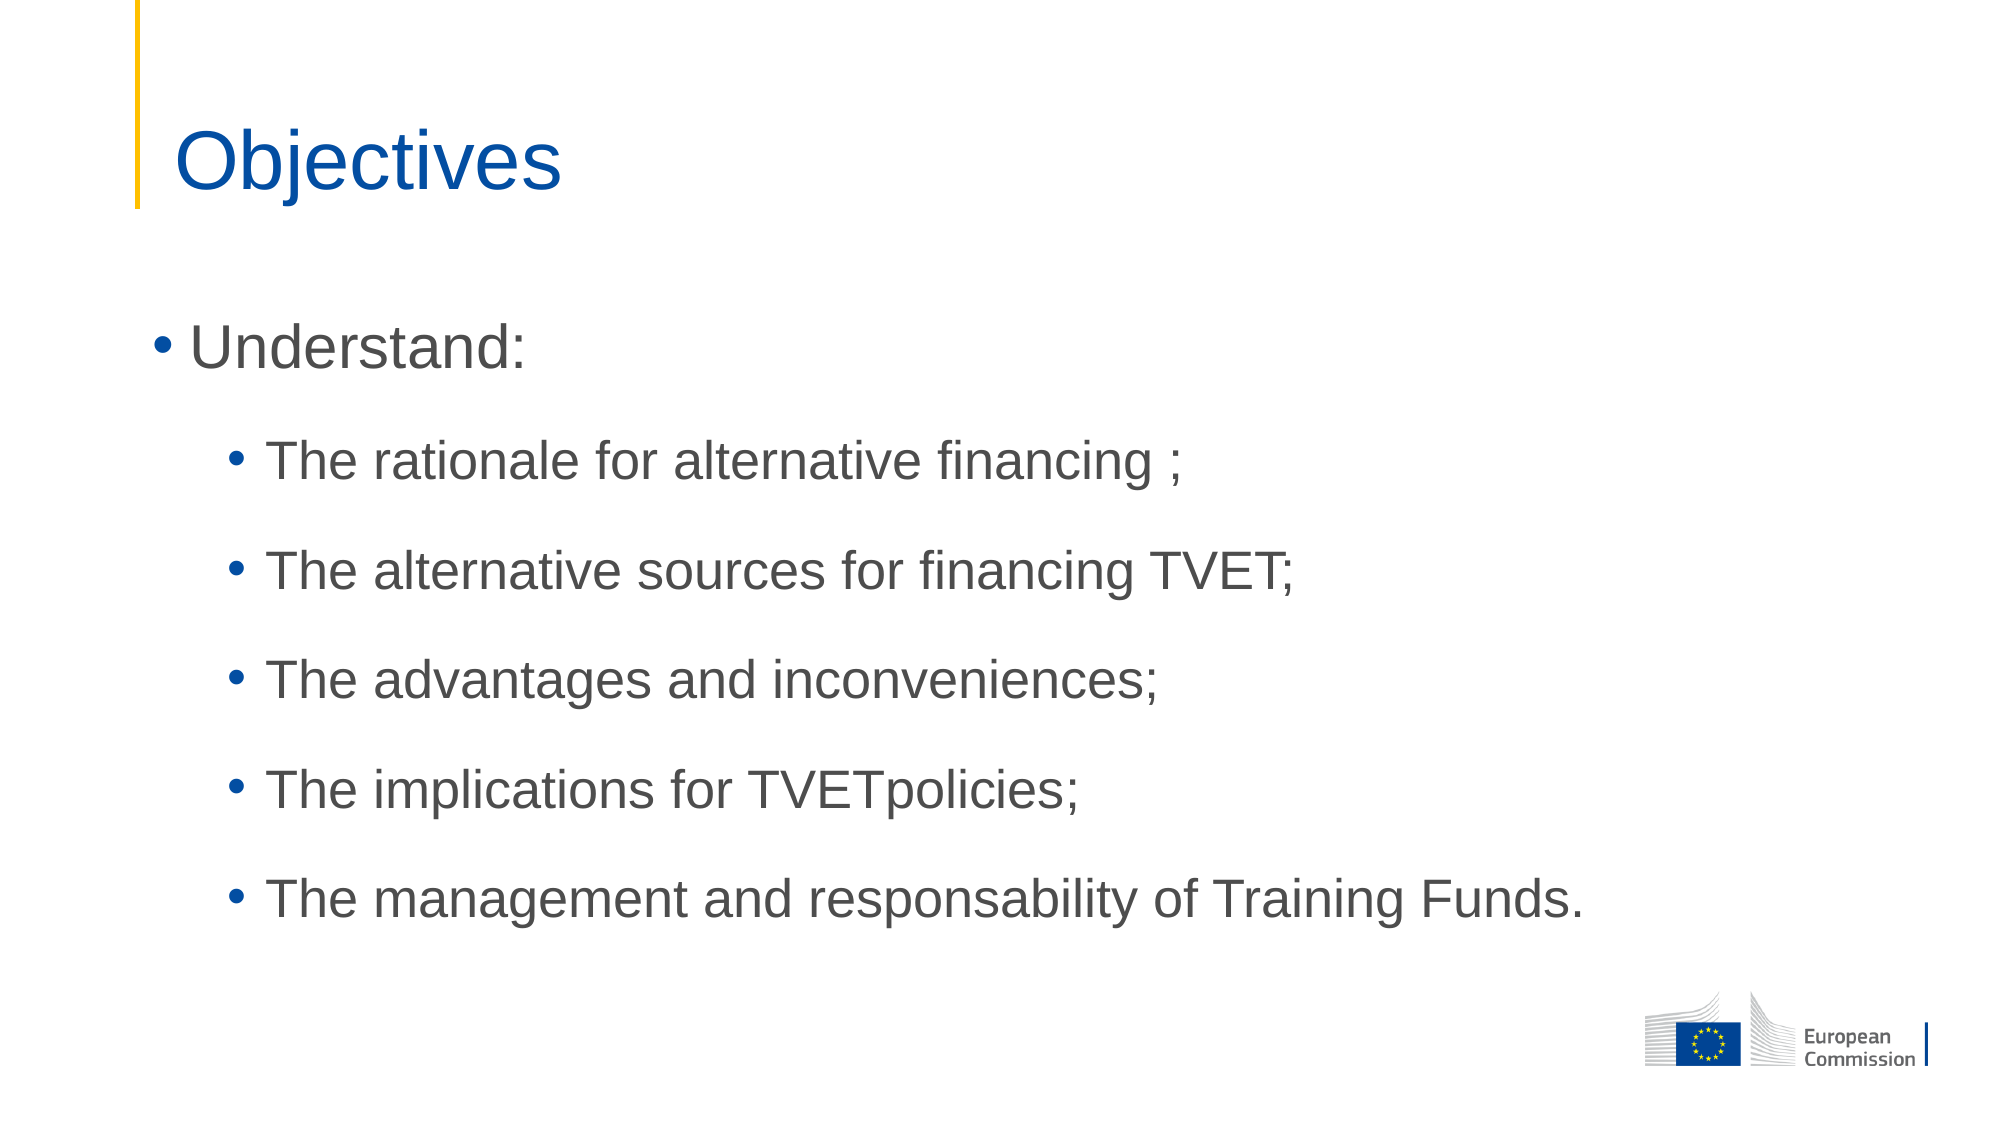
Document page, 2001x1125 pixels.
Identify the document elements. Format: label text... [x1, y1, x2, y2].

title Objectives [159, 79, 1885, 208]
list Understand: The rationale for alternative financing ; The alternative sources for financing TVET; The advantages and inconveniences; The implications for TVETpolicies; The management and responsability of Training Funds. [137, 299, 1927, 937]
picture [1645, 991, 1928, 1066]
